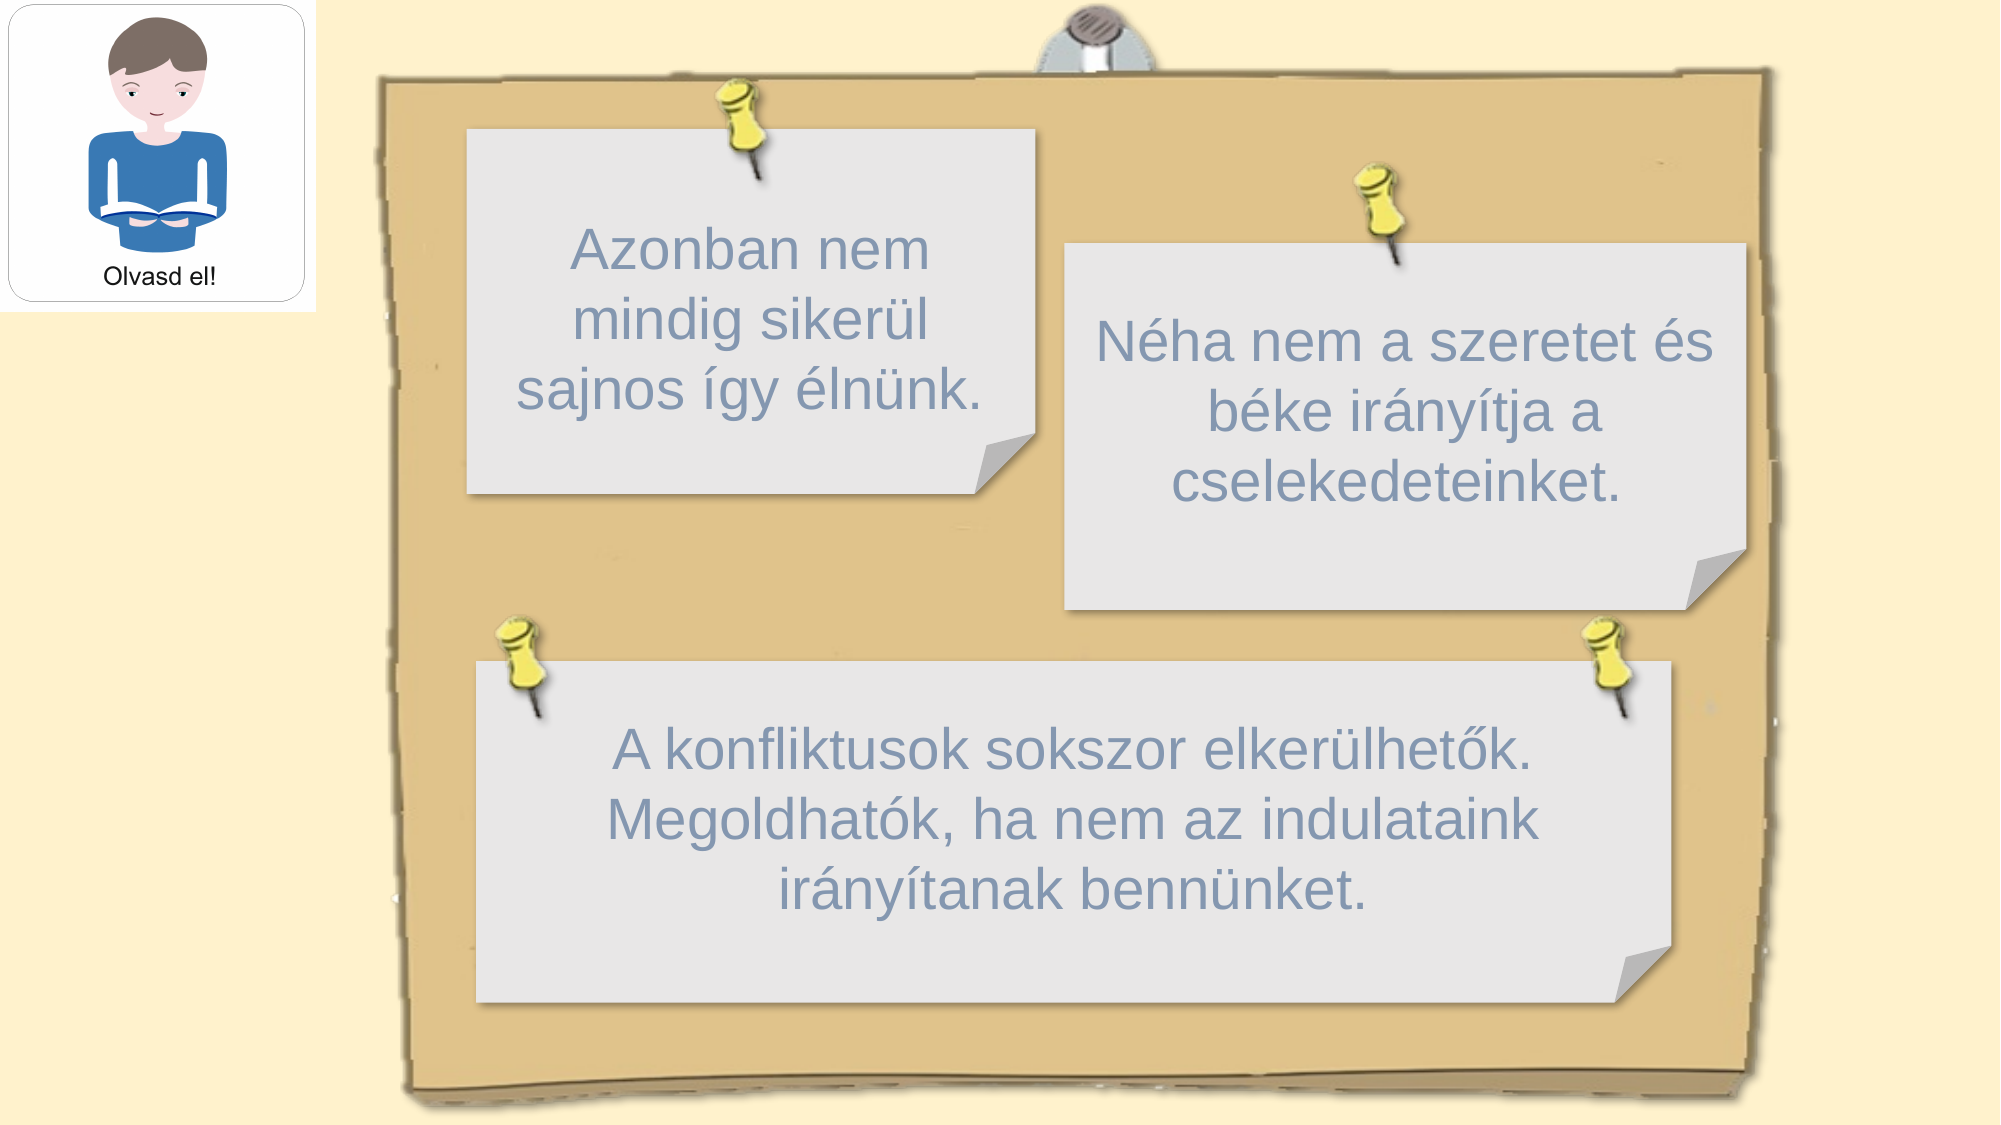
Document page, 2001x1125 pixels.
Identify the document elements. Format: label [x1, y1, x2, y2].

picture [340, 0, 1824, 1125]
picture [0, 0, 316, 312]
